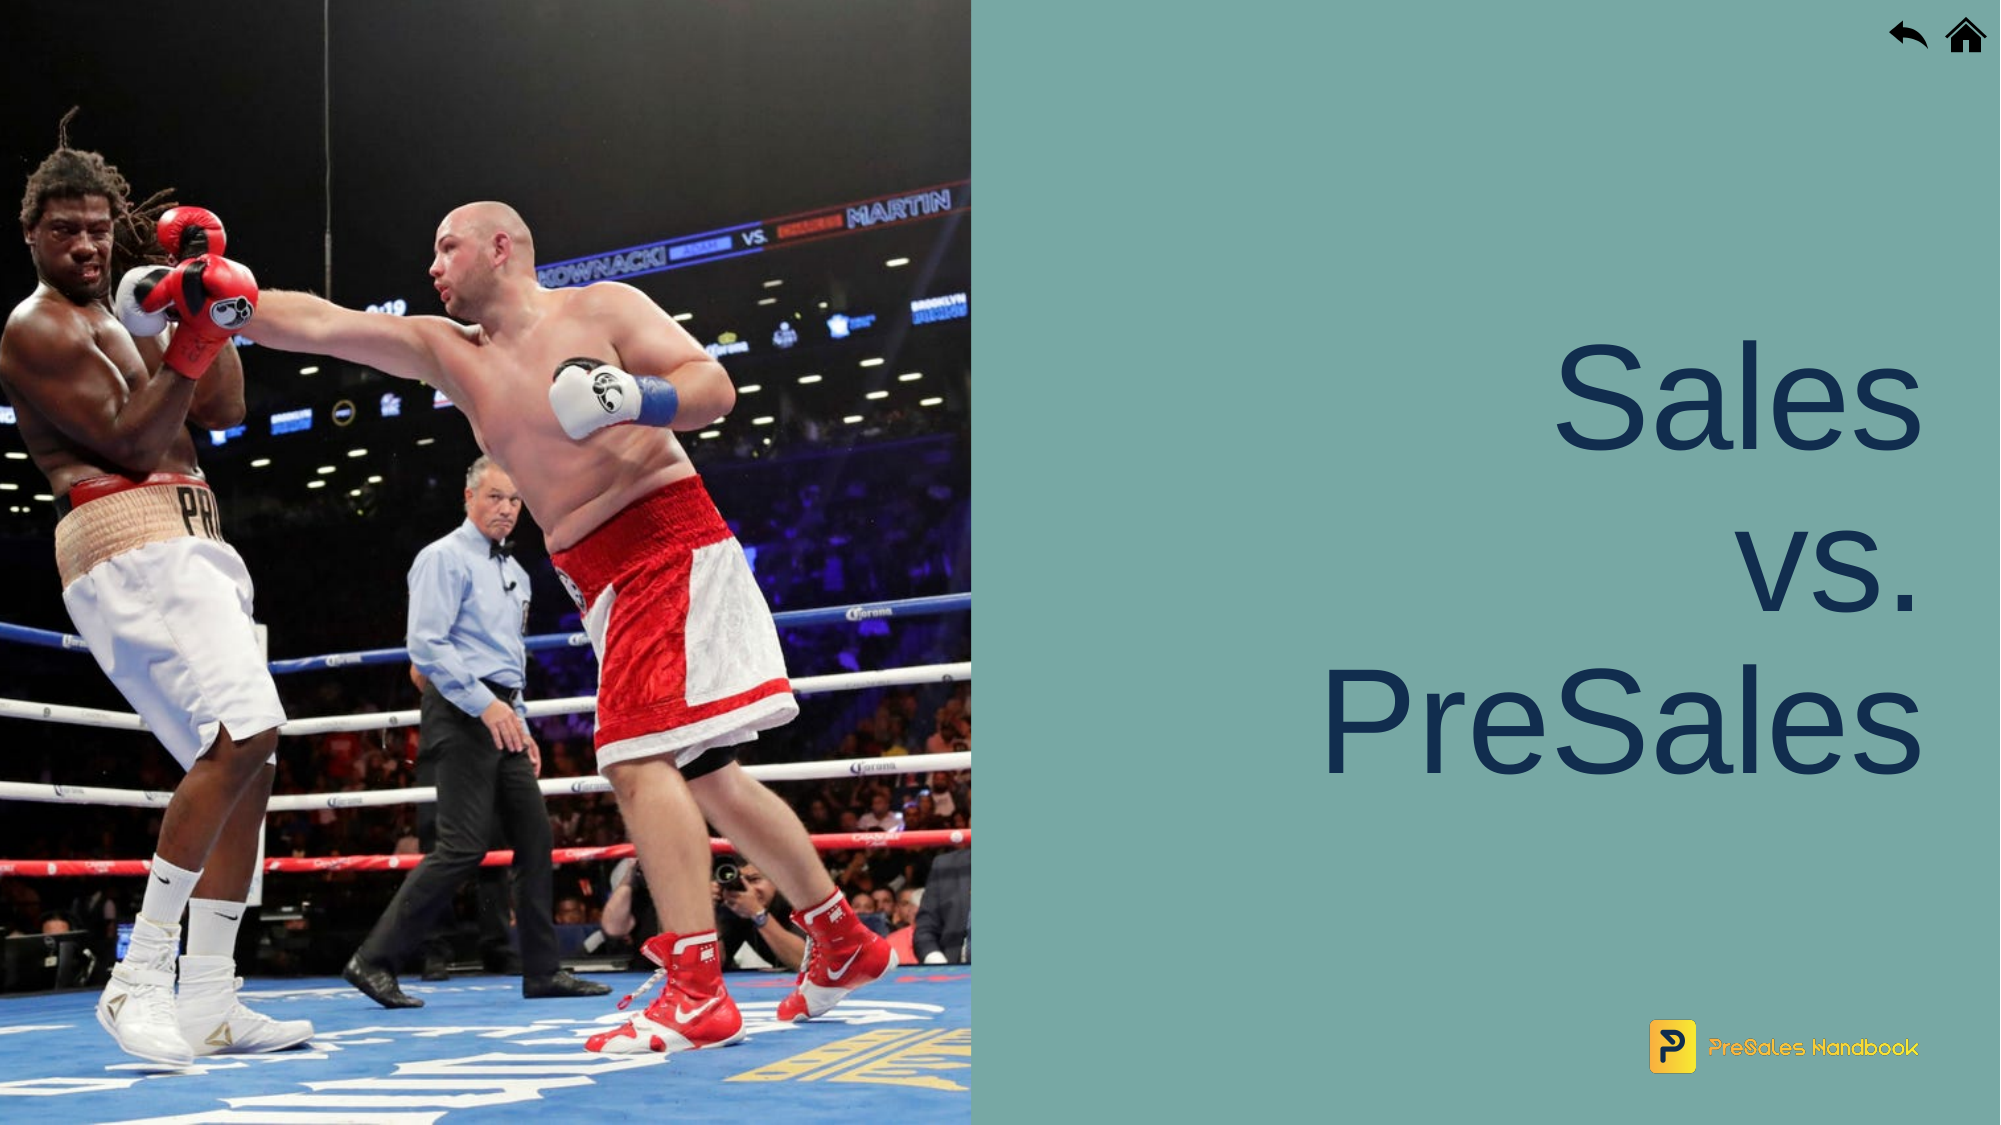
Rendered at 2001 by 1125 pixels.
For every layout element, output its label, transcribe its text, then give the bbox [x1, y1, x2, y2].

title Sales vs. PreSales [1028, 279, 1926, 846]
picture [0, 0, 972, 1125]
picture [1942, 11, 1990, 59]
picture [1643, 1013, 1925, 1080]
picture [1885, 11, 1932, 59]
